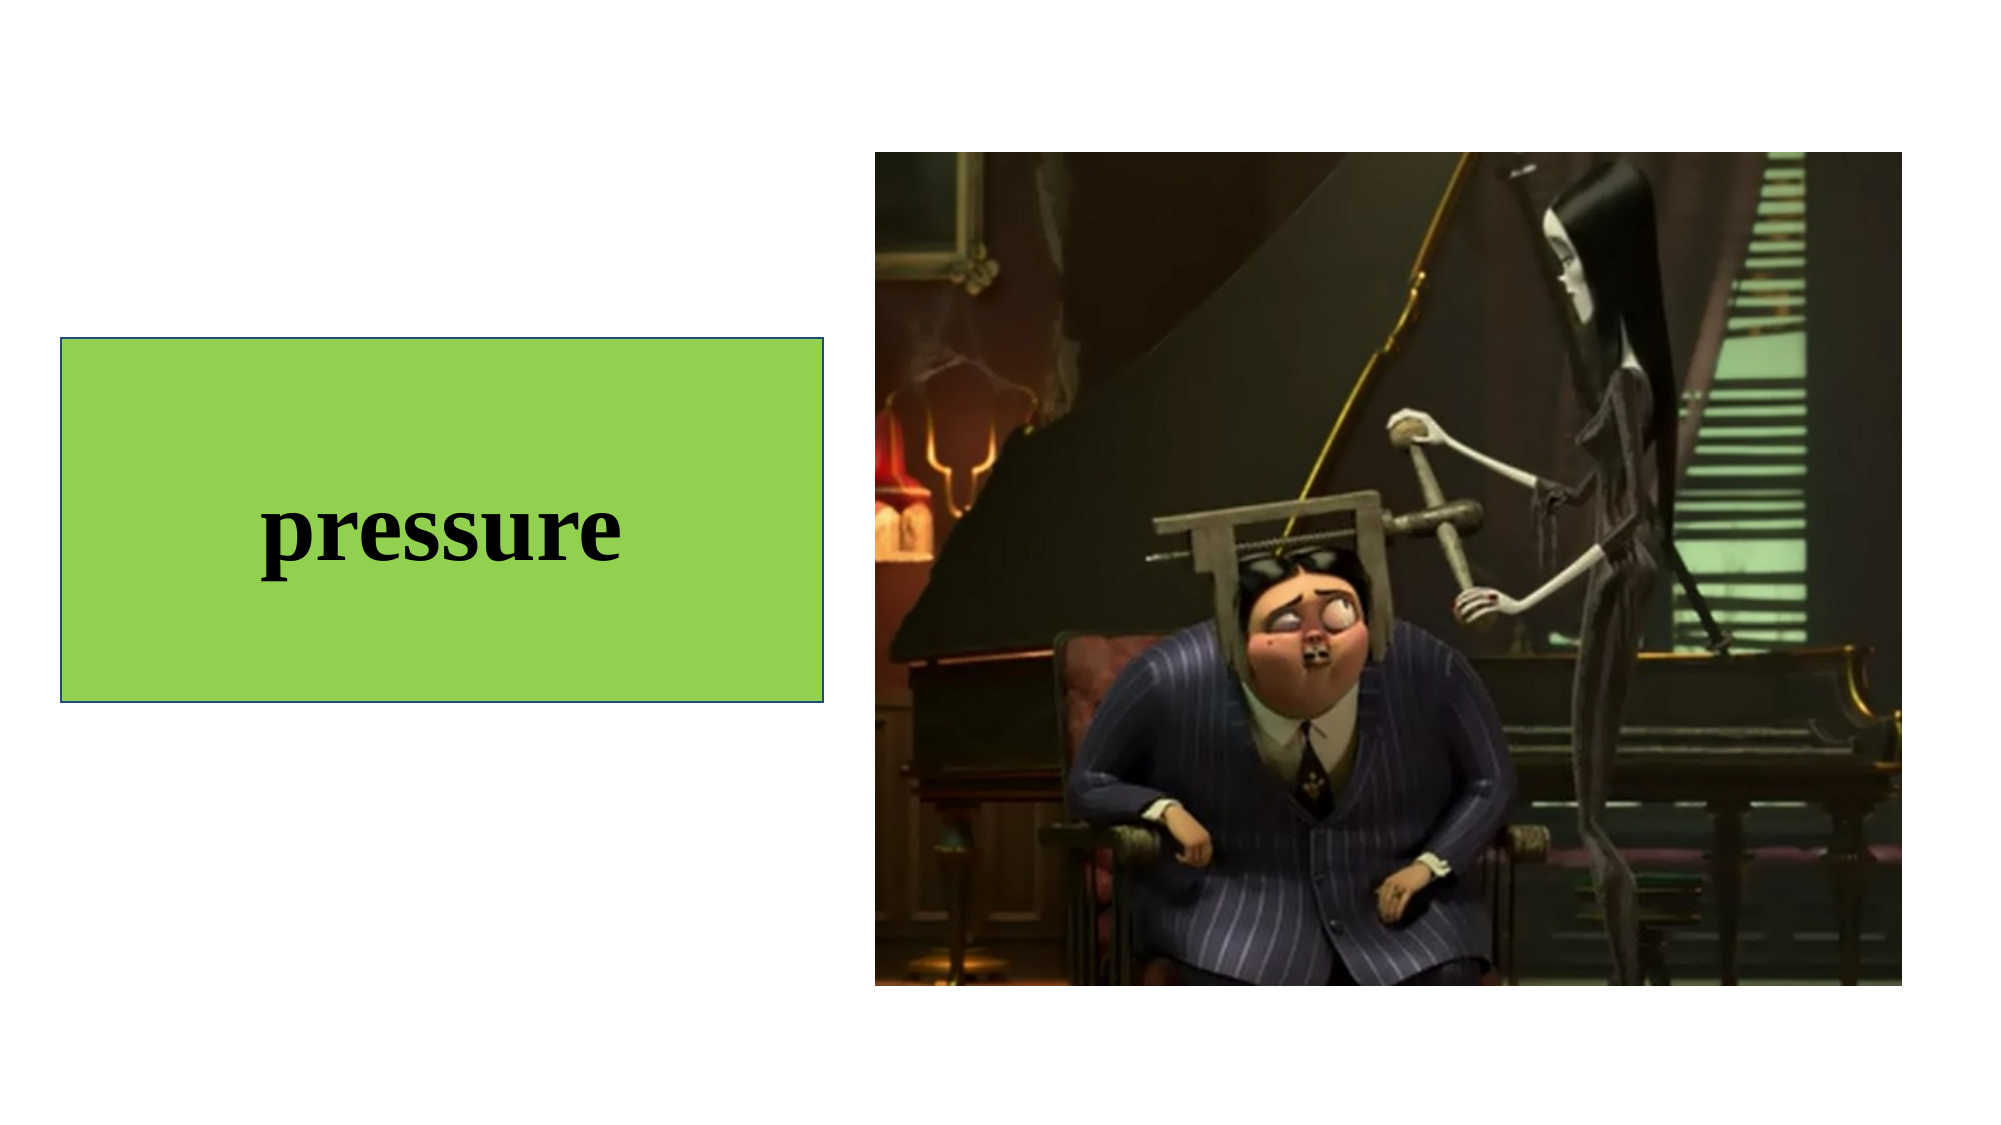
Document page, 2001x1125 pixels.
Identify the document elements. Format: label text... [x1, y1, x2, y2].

text_box pressure [61, 338, 823, 703]
picture [875, 152, 1902, 986]
